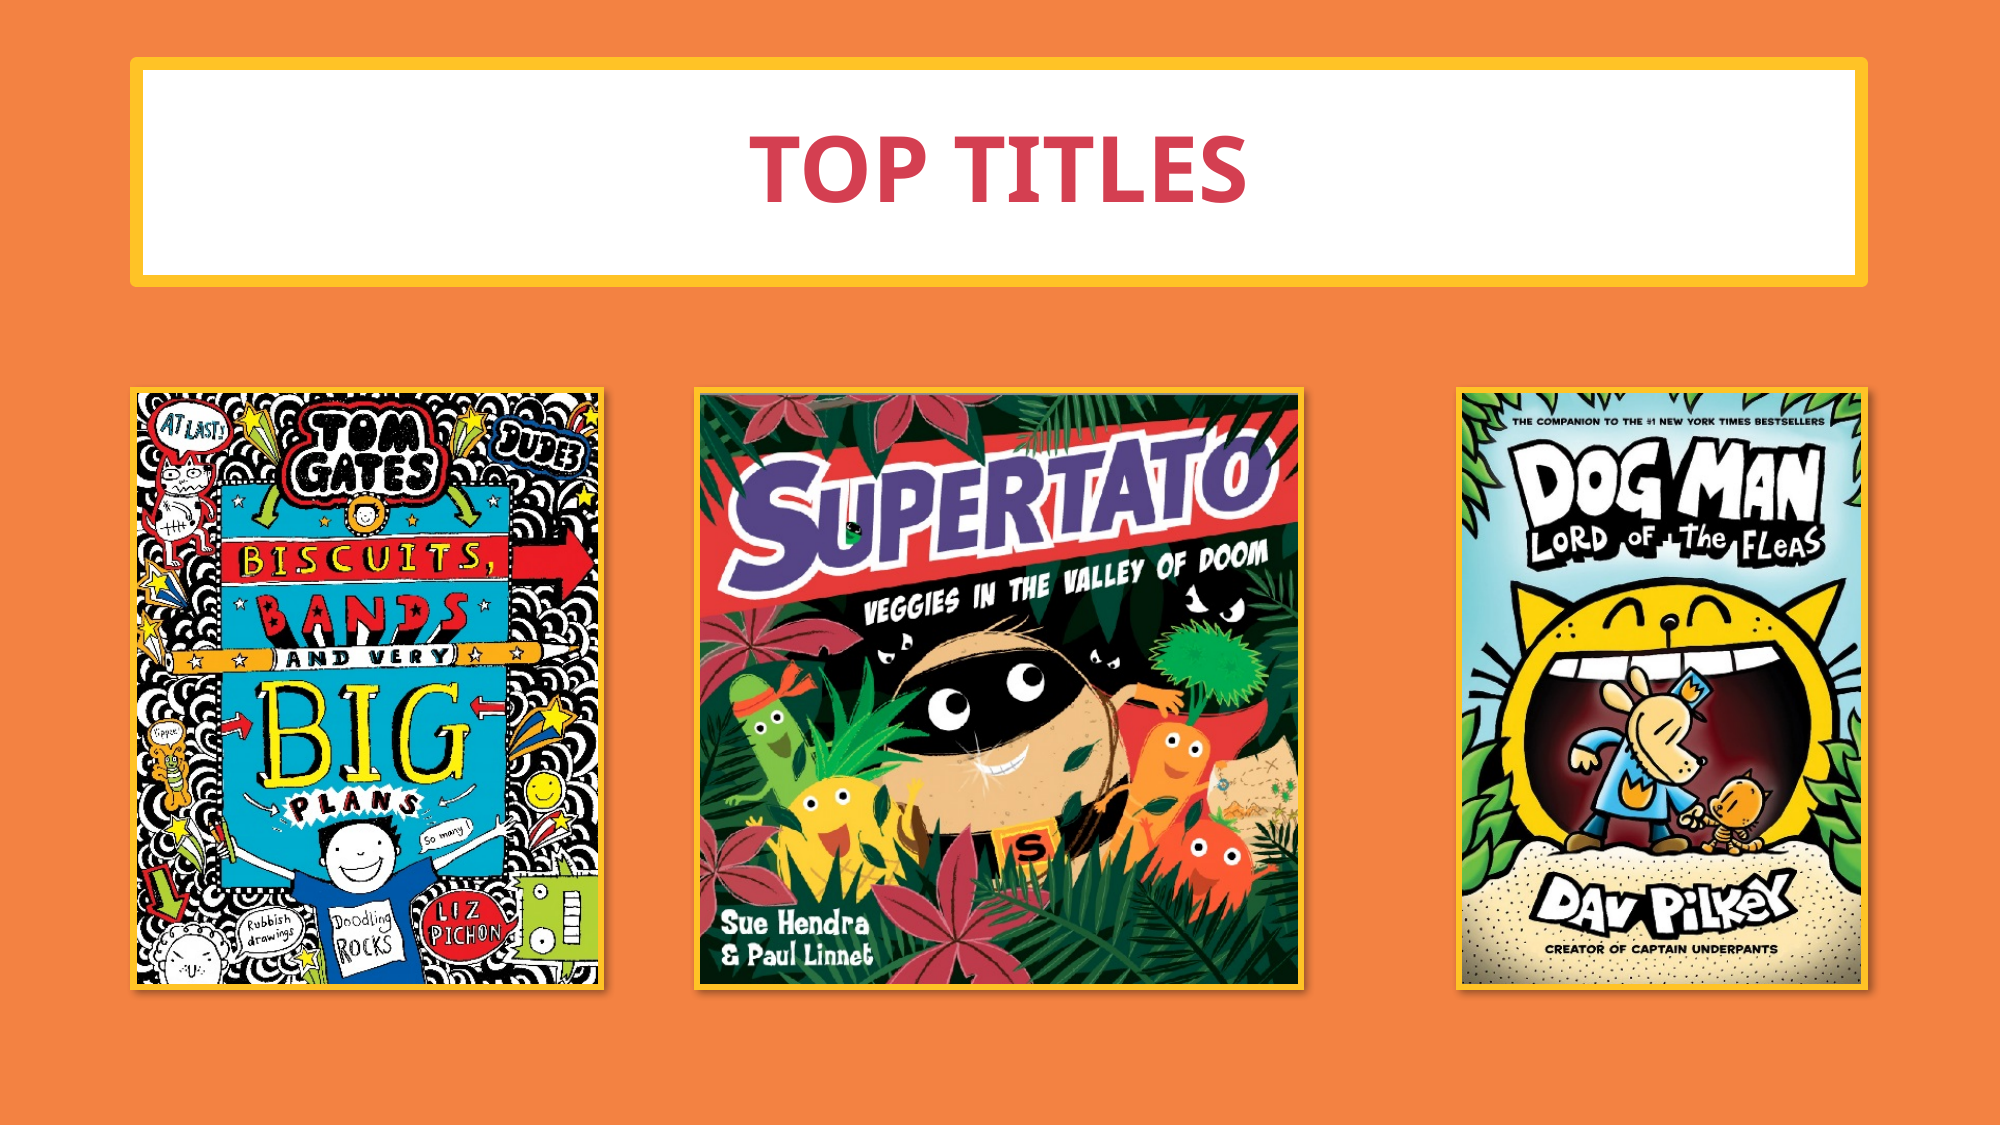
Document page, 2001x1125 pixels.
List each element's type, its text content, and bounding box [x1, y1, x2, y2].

picture [1461, 393, 1862, 984]
picture [699, 393, 1298, 984]
picture [136, 393, 598, 984]
title TOP TITLES [136, 63, 1862, 282]
